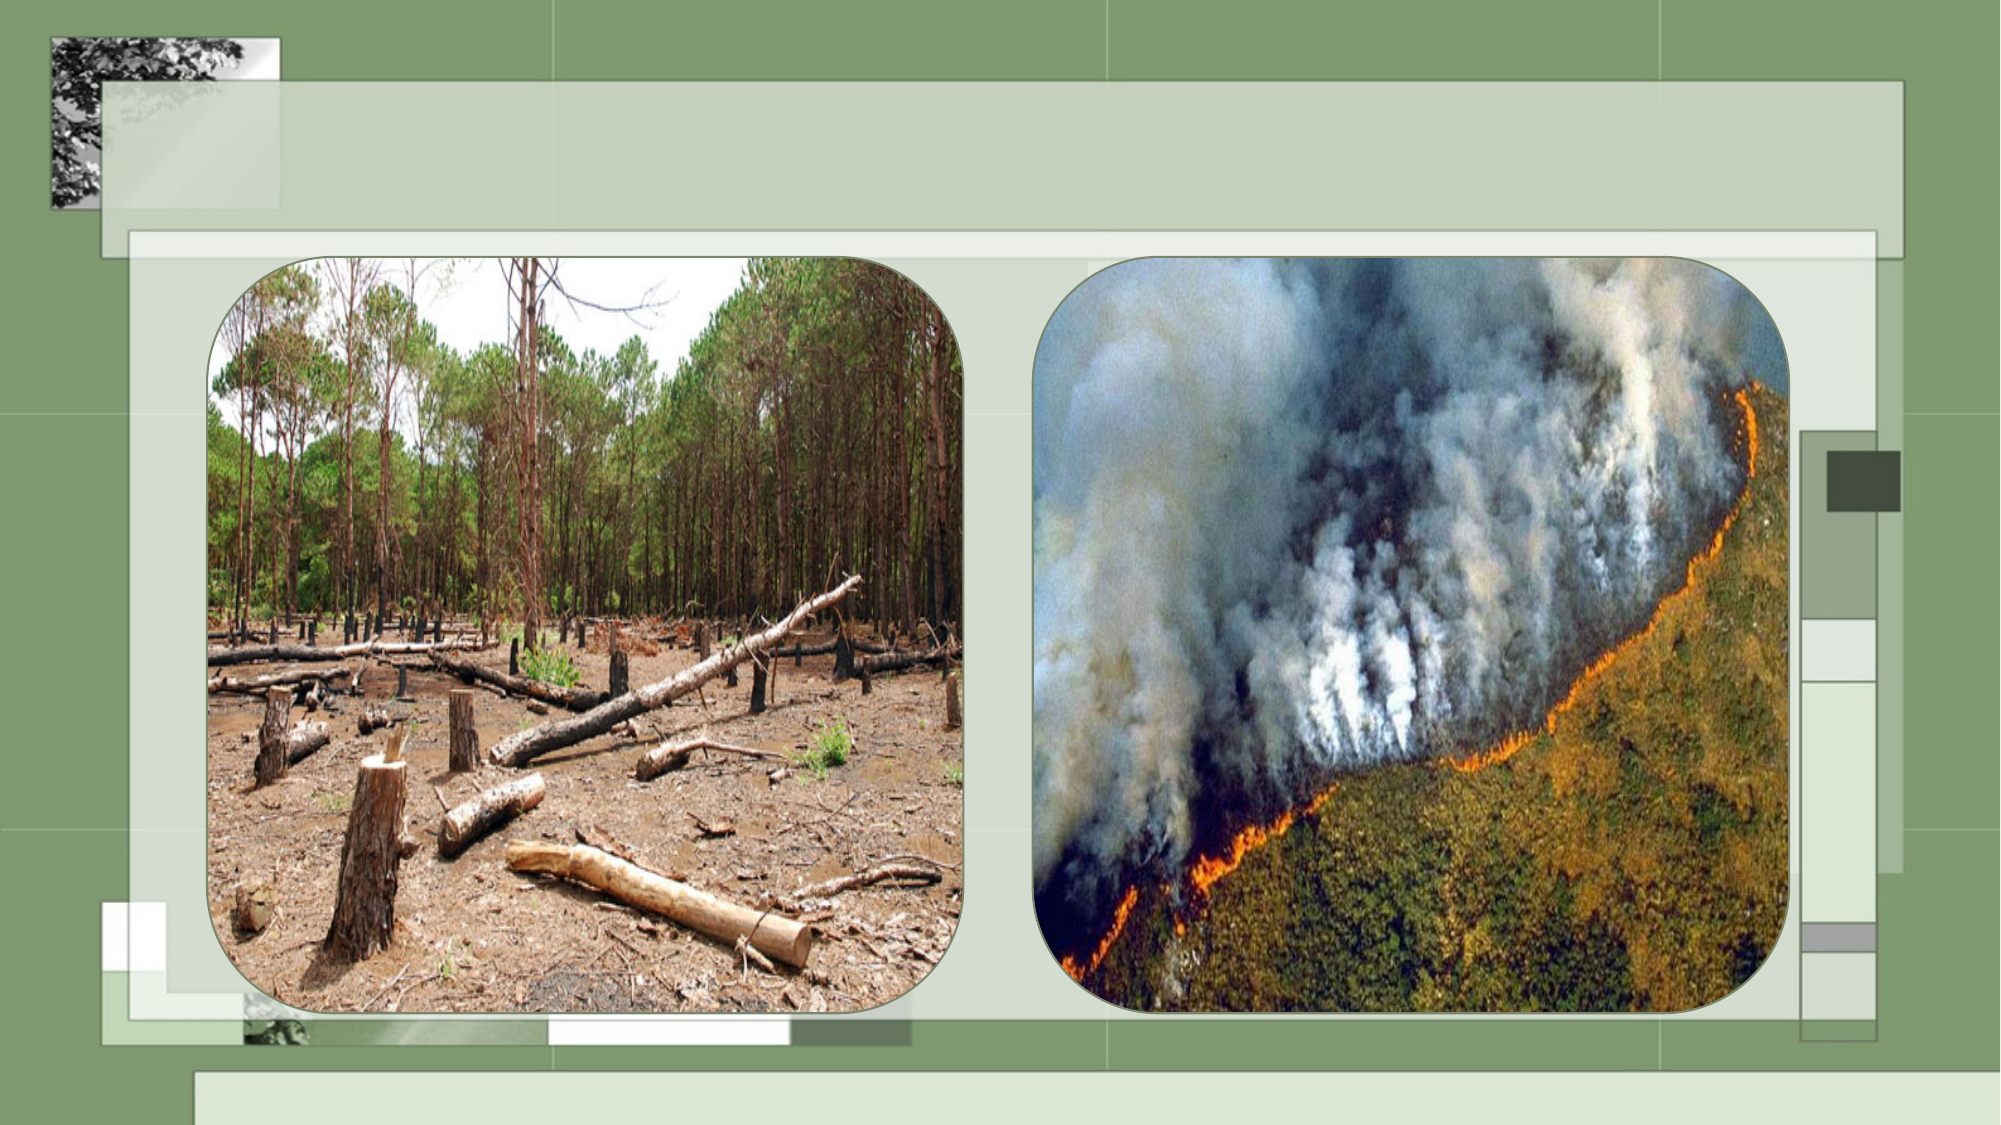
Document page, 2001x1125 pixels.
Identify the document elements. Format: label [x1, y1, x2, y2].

text_box [1031, 255, 1791, 1015]
text_box [205, 255, 965, 1015]
picture [0, 0, 2001, 1125]
